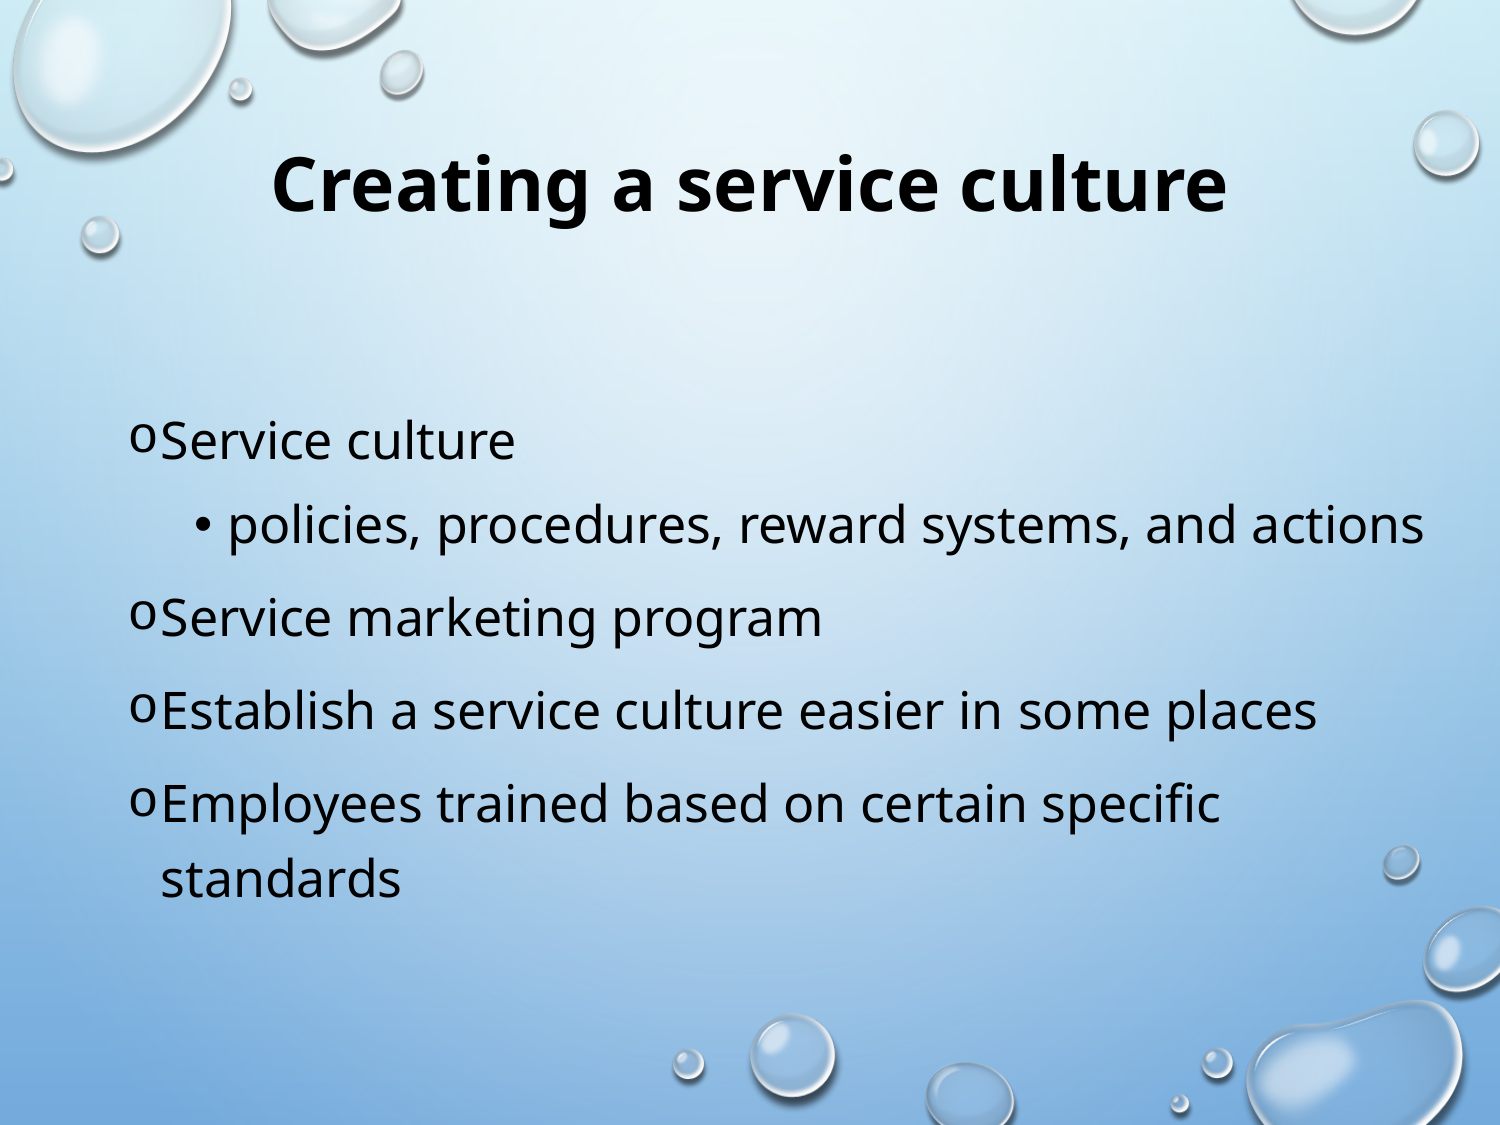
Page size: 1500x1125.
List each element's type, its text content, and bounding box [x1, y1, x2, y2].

title Creating a service culture [112, 101, 1388, 364]
list Service culture policies, procedures, reward systems, and actions Service marketing program Establish a service culture easier in some places Employees trained based on certain specific standards [112, 388, 1467, 950]
picture [0, 0, 1500, 1125]
